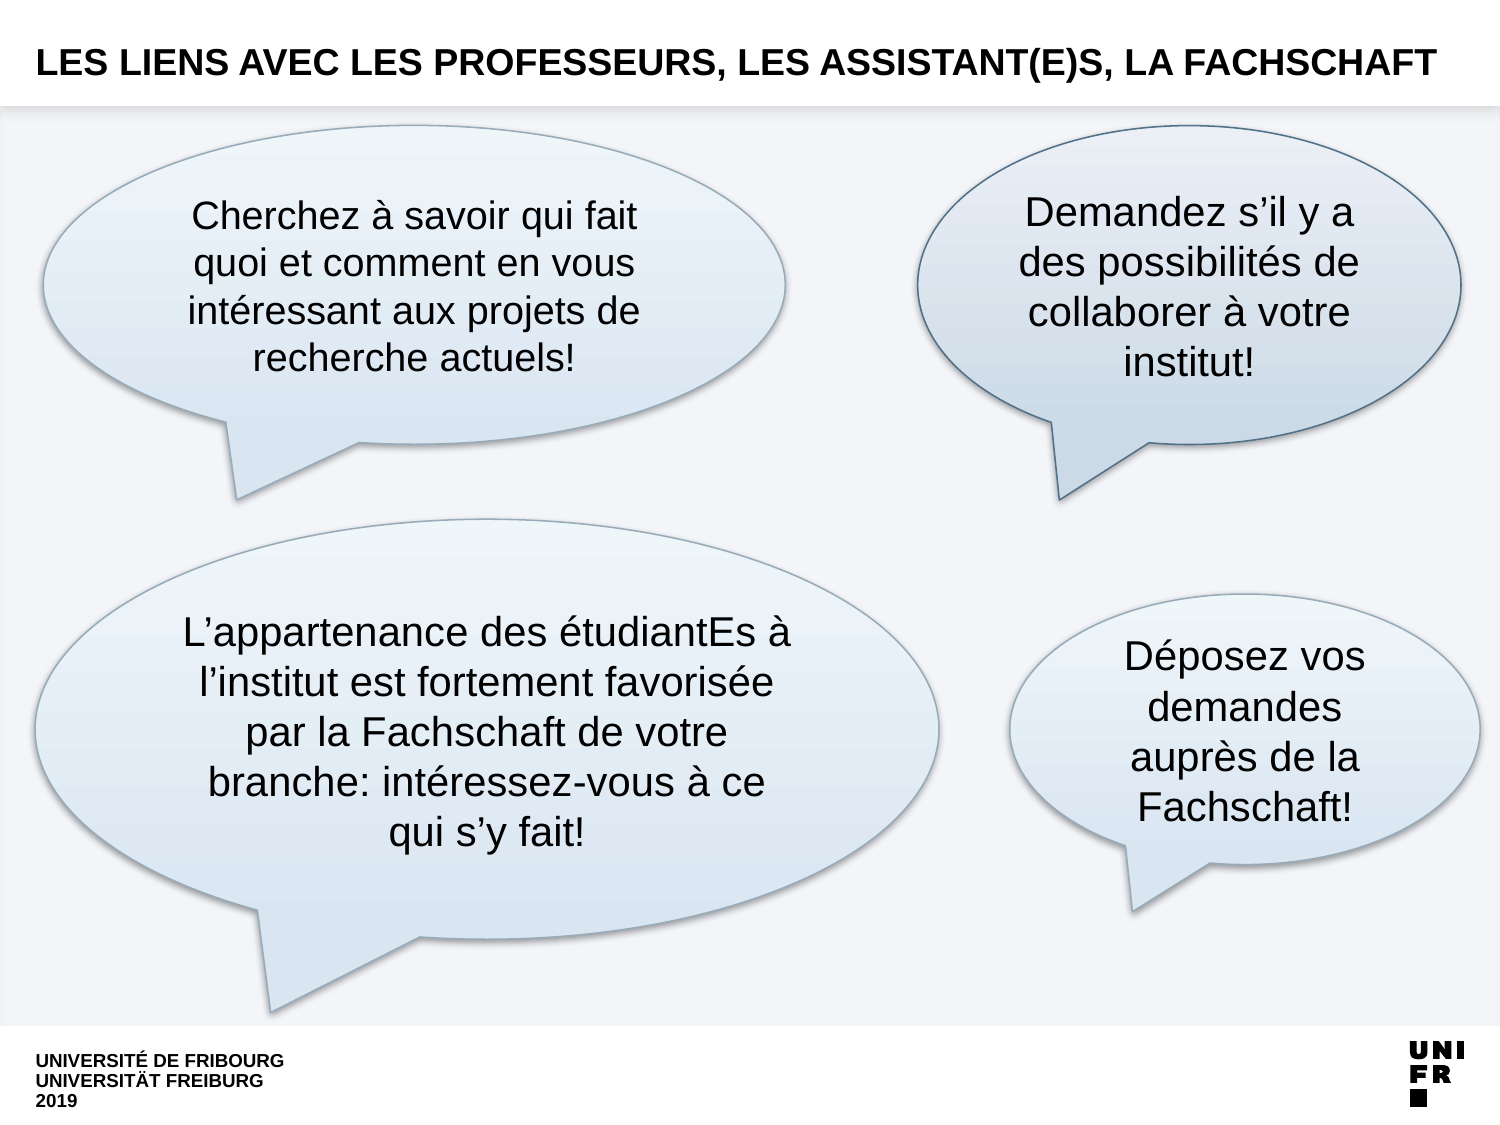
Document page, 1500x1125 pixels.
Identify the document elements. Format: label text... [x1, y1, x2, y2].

picture [0, 106, 1500, 1026]
text_box Cherchez à savoir qui fait quoi et comment en vous intéressant aux projets de recherche actuels! [42, 124, 787, 501]
text_box Demandez s’il y a des possibilités de collaborer à votre institut! [916, 124, 1462, 501]
title LES Liens avec LES Professeurs, Les ASSISTANT(E)s, La Fachschaft [35, 26, 1465, 107]
text_box Déposez vos demandes auprès de la Fachschaft! [1009, 593, 1481, 913]
text_box L’appartenance des étudiantEs à l’institut est fortement favorisée par la Fachschaft de votre branche: intéressez-vous à ce qui s’y fait! [34, 518, 940, 1014]
